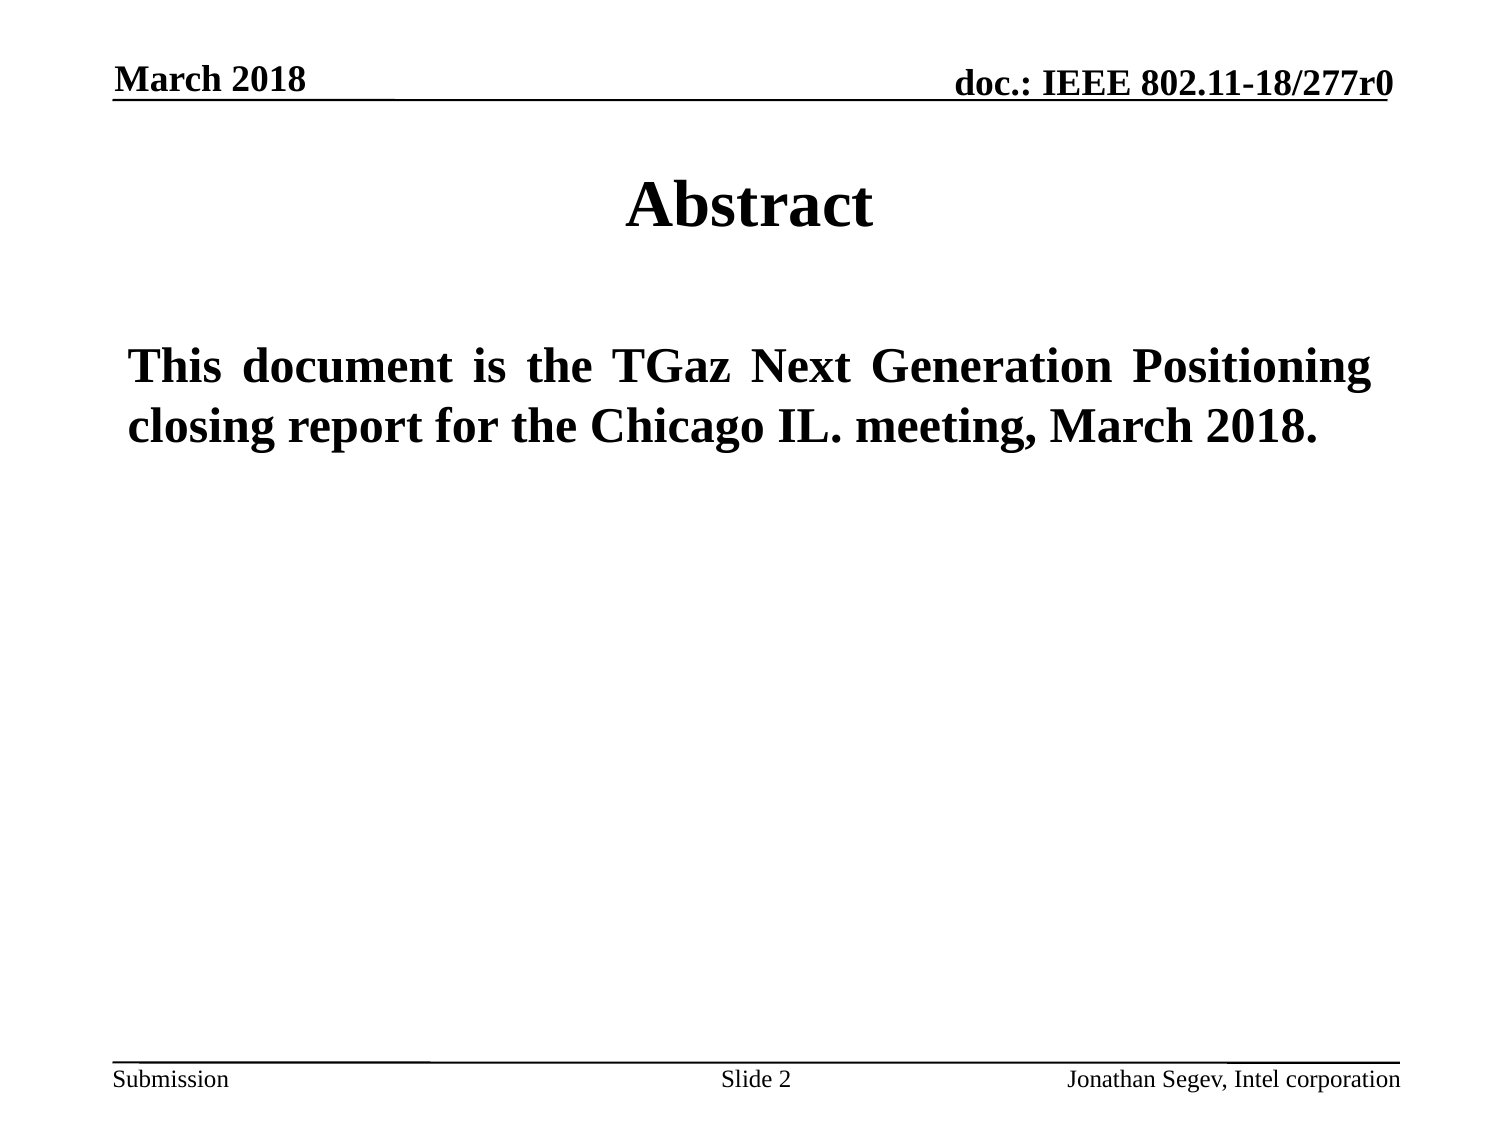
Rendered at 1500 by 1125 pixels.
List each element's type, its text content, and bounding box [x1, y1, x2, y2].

list This document is the TGaz Next Generation Positioning closing report for the Chicago IL. meeting, March 2018. [112, 324, 1388, 1001]
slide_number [114, 54, 540, 100]
title Abstract [112, 112, 1388, 288]
slide_number Slide 2 [712, 1061, 800, 1123]
footer Jonathan Segev, Intel corporation [902, 1061, 1402, 1093]
